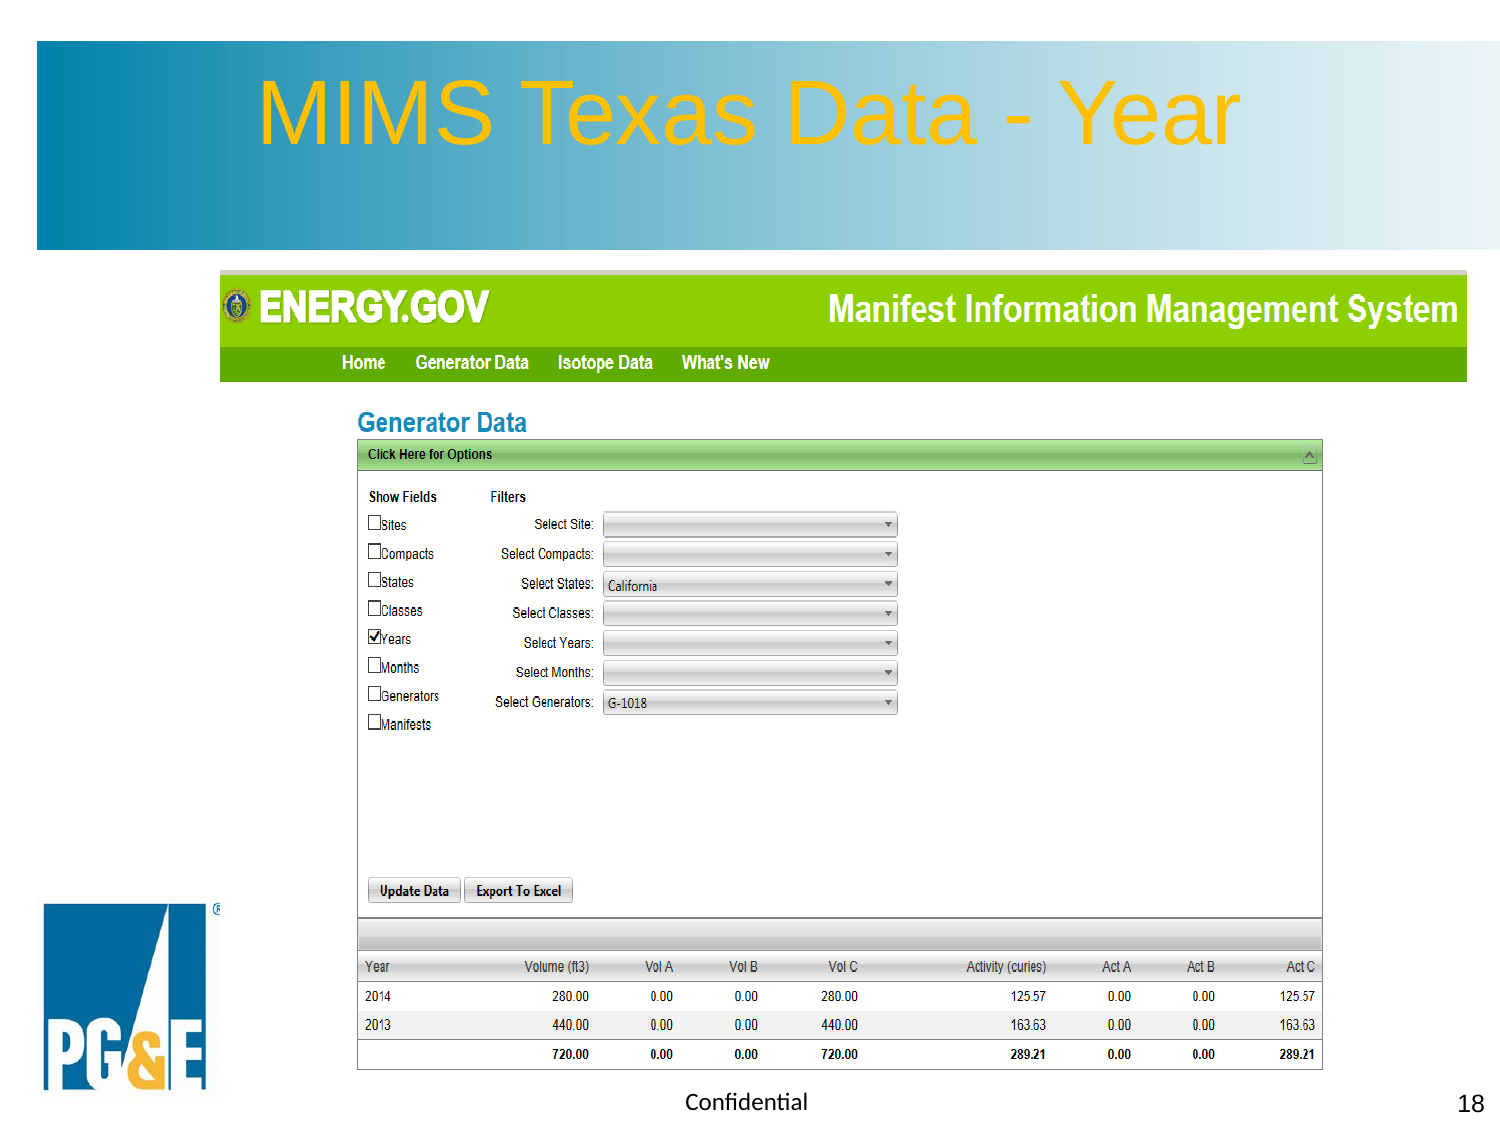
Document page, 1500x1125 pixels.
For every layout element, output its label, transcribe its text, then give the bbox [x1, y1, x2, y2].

title MIMS Texas Data - Year [75, 45, 1425, 233]
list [220, 270, 1467, 1080]
picture [36, 896, 225, 1097]
